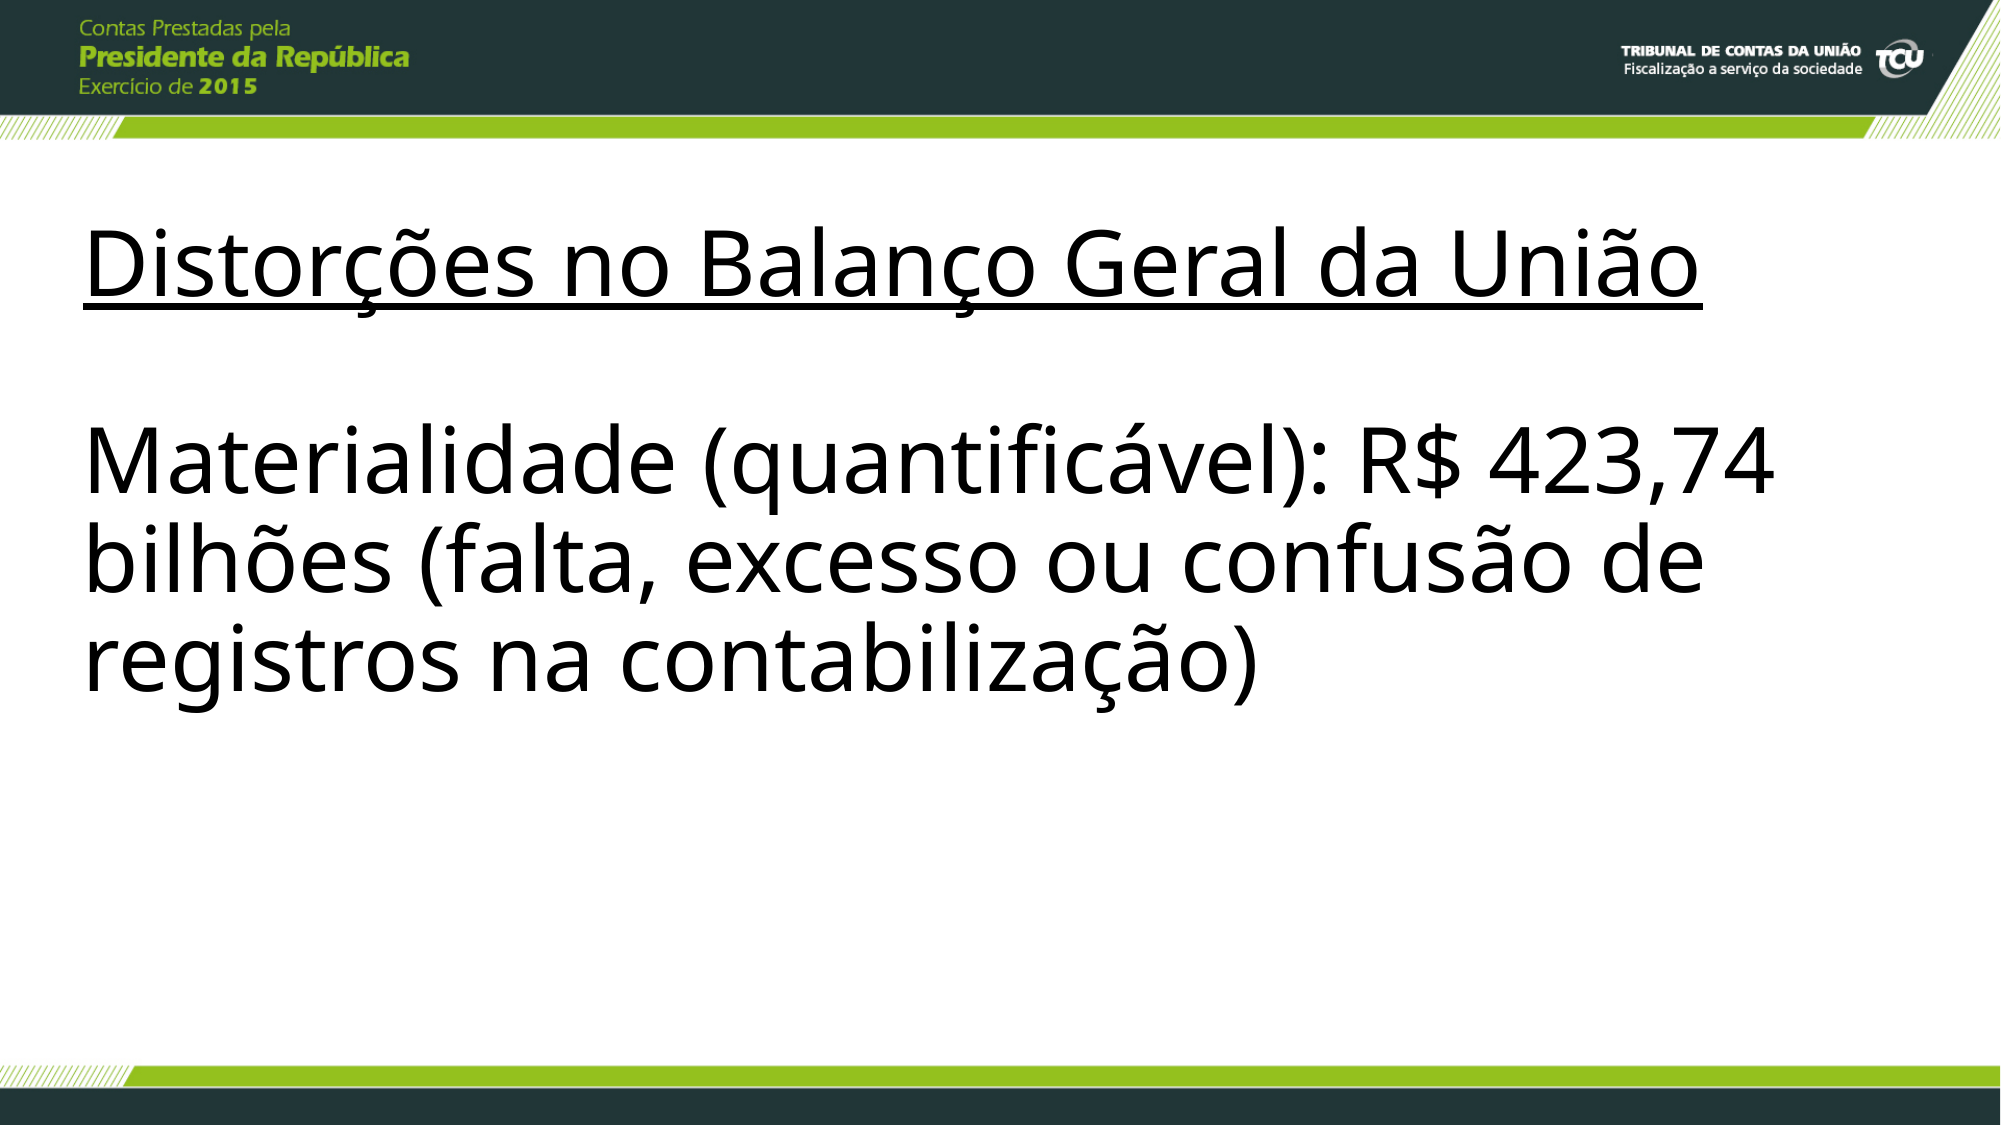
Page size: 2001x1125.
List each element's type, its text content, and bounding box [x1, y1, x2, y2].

title Distorções no Balanço Geral da União Materialidade (quantificável): R$ 423,74 bilhões (falta, excesso ou confusão de registros na contabilização) [68, 209, 1932, 1008]
picture [0, 0, 2001, 1125]
